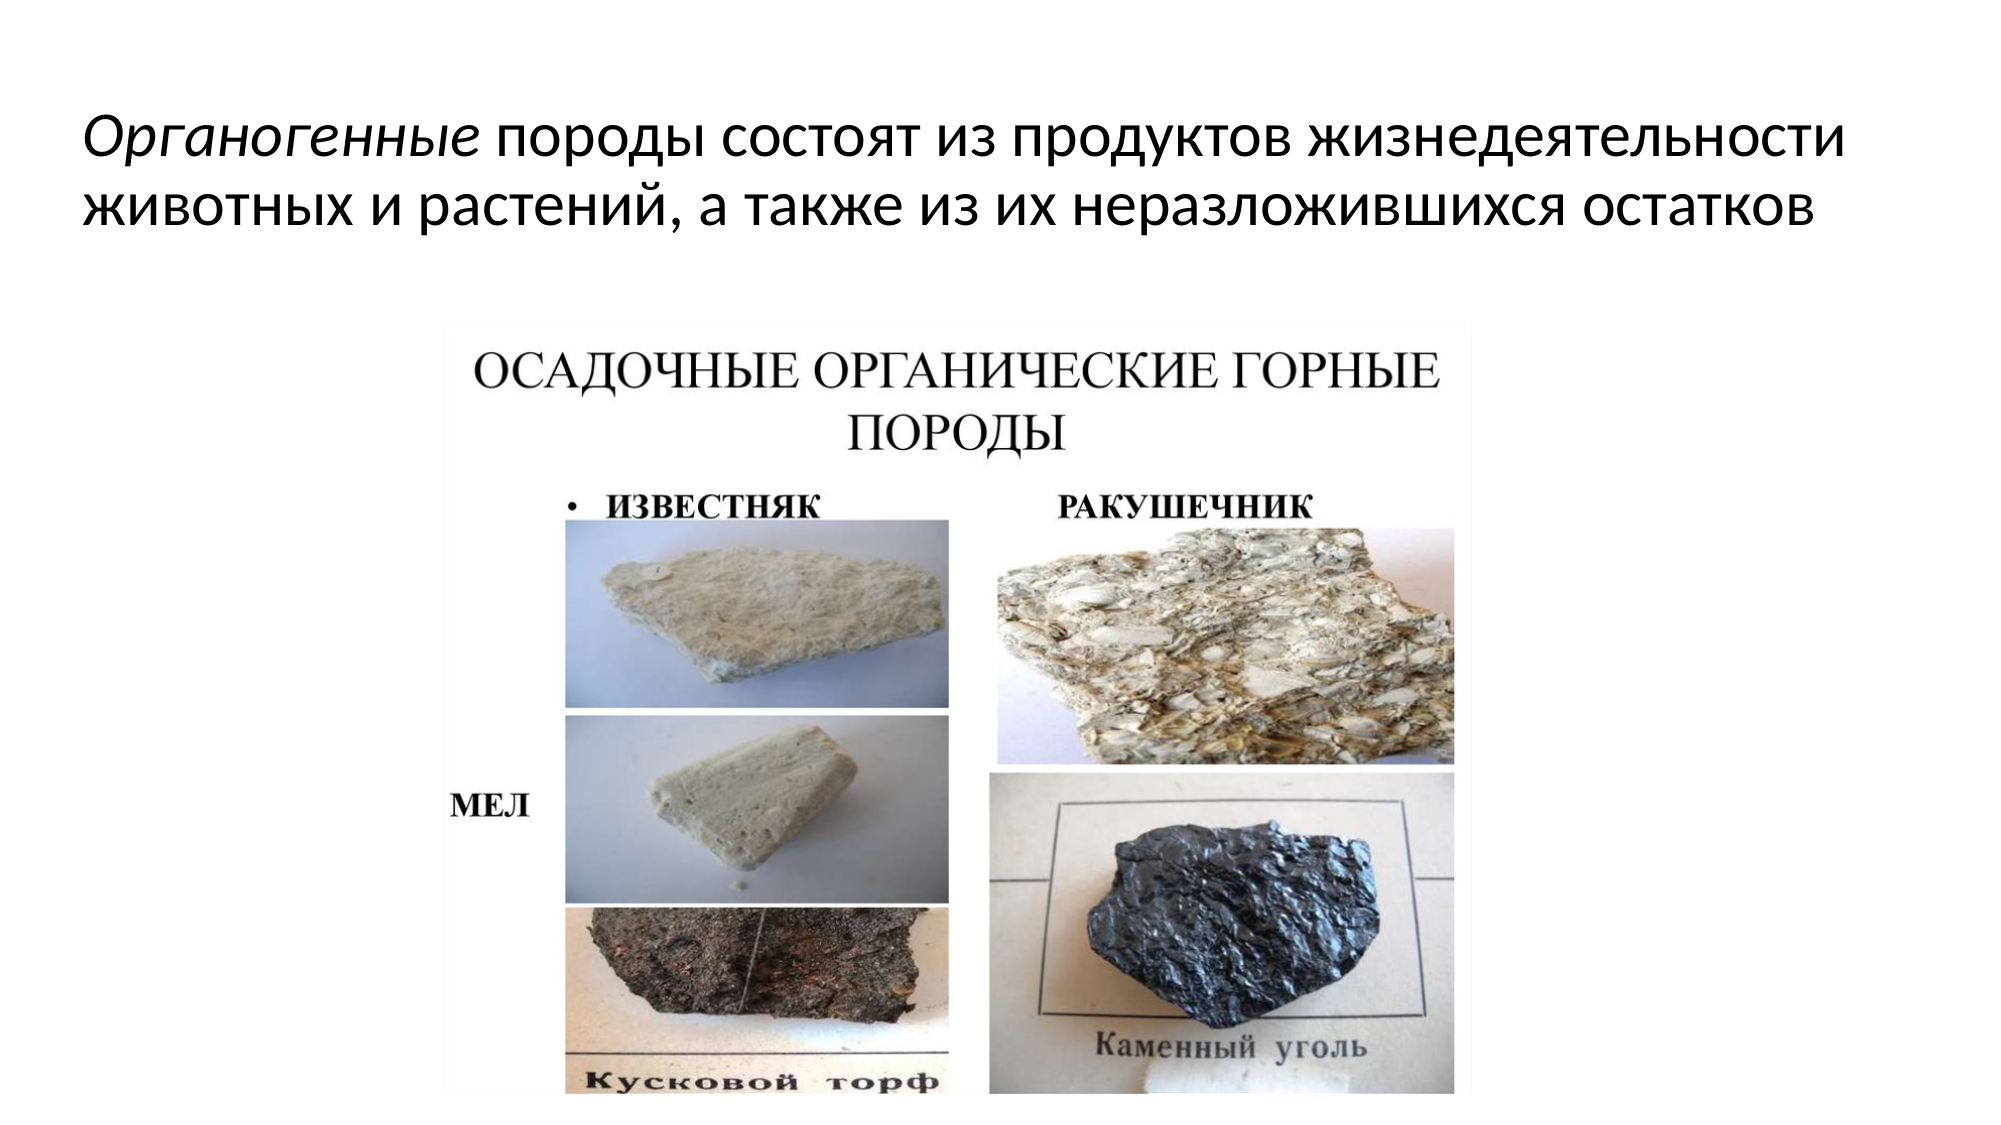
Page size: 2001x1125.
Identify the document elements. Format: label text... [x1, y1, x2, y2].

text_box Органогенные породы состоят из продуктов жизнедеятельности животных и растений, а также из их неразложившихся остатков [67, 71, 1927, 310]
picture [441, 321, 1473, 1094]
